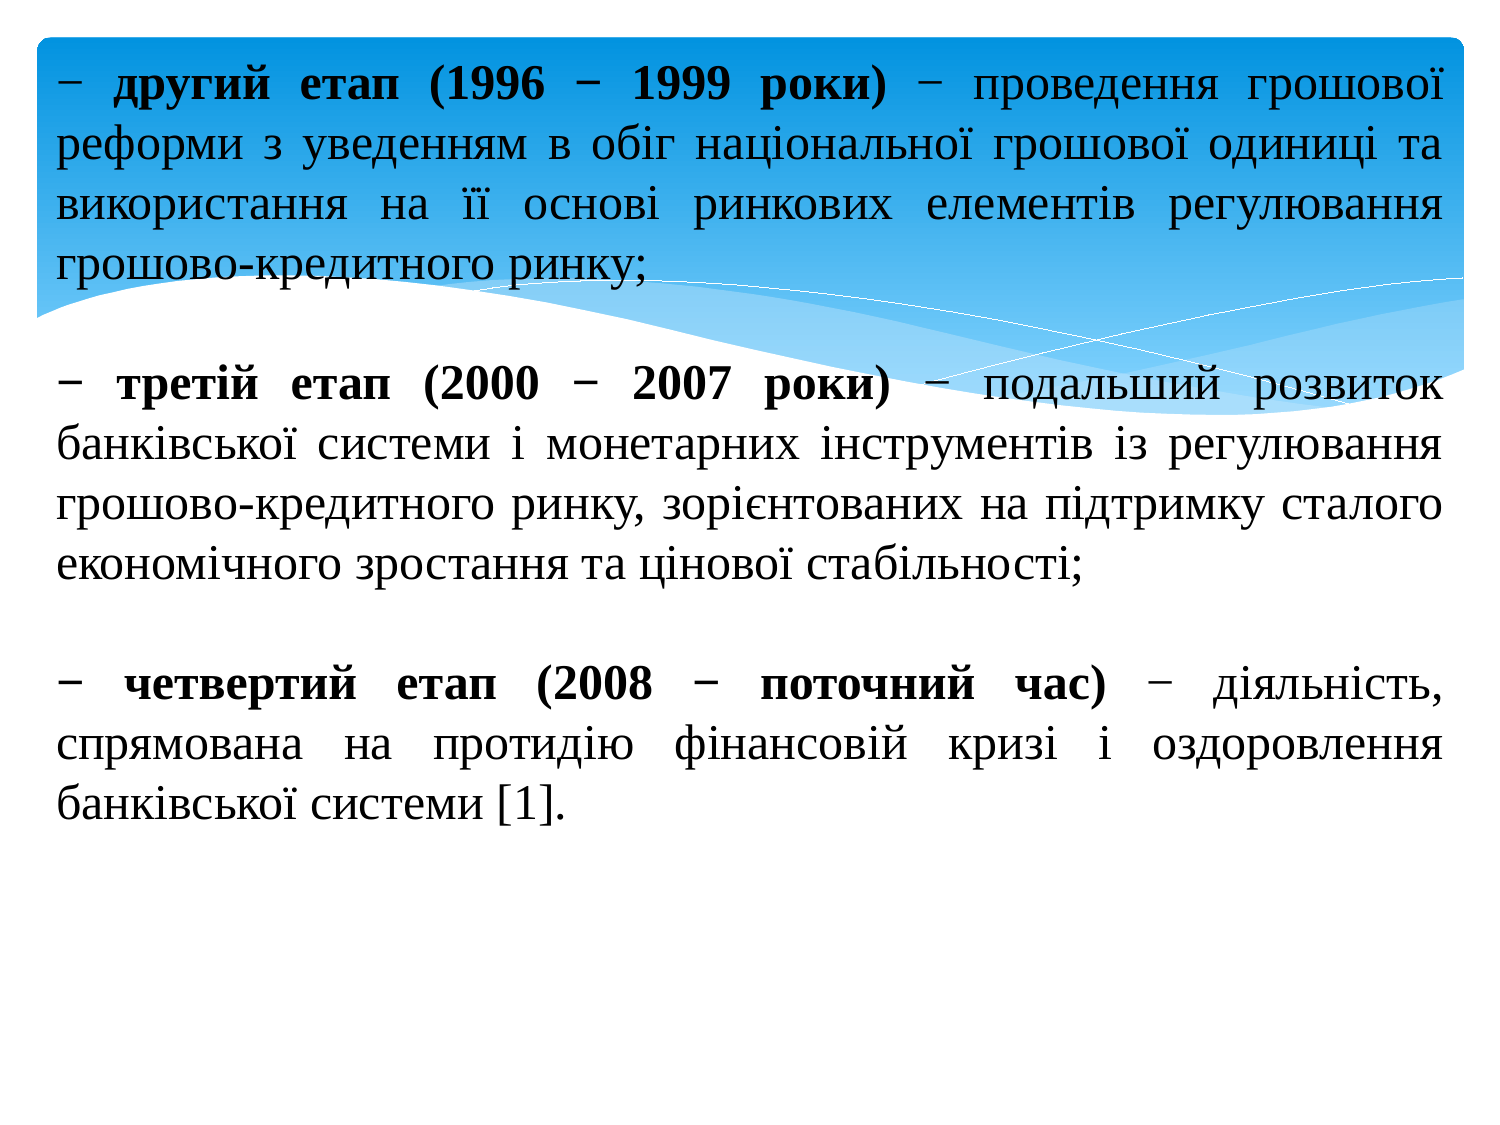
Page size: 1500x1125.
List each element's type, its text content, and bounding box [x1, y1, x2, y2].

text_box − другий етап (1996 − 1999 роки) − проведення грошової реформи з уведенням в обіг національної грошової одиниці та використання на її основі ринкових елементів регулювання грошово-кредитного ринку; − третій етап (2000 − 2007 роки) − подальший розвиток банківської системи і монетарних інструментів із регулювання грошово-кредитного ринку, зорієнтованих на підтримку сталого економічного зростання та цінової стабільності; − четвертий етап (2008 − поточний час) − діяльність, спрямована на протидію фінансовій кризі і оздоровлення банківської системи [1]. [41, 42, 1459, 838]
